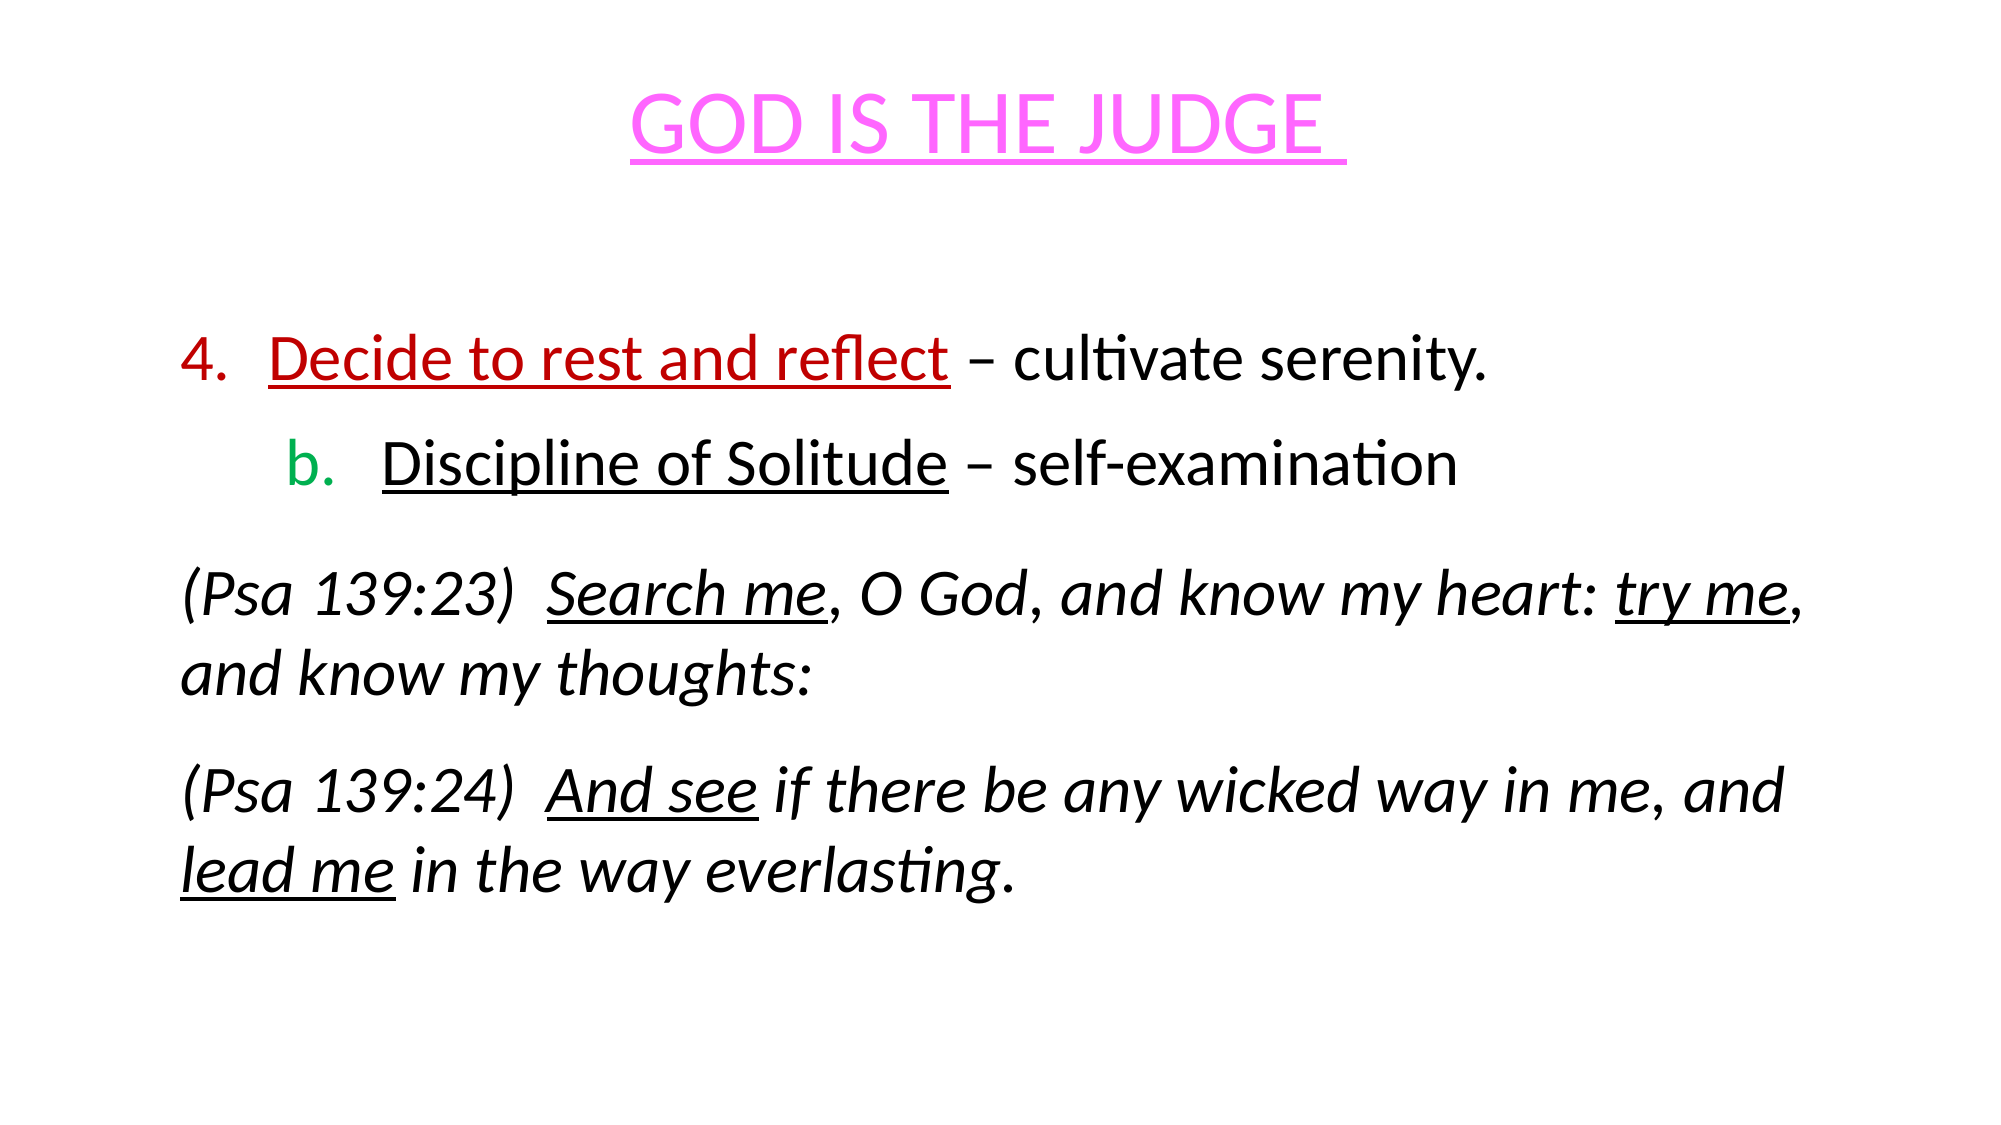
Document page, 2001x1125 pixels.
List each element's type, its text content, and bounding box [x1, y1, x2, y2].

list 4. Decide to rest and reflect – cultivate serenity. b. Discipline of Solitude – self-examination (Psa 139:23) Search me, O God, and know my heart: try me, and know my thoughts: (Psa 139:24) And see if there be any wicked way in me, and lead me in the way everlasting. [165, 306, 1833, 1018]
title GOD IS THE JUDGE [313, 29, 1664, 219]
